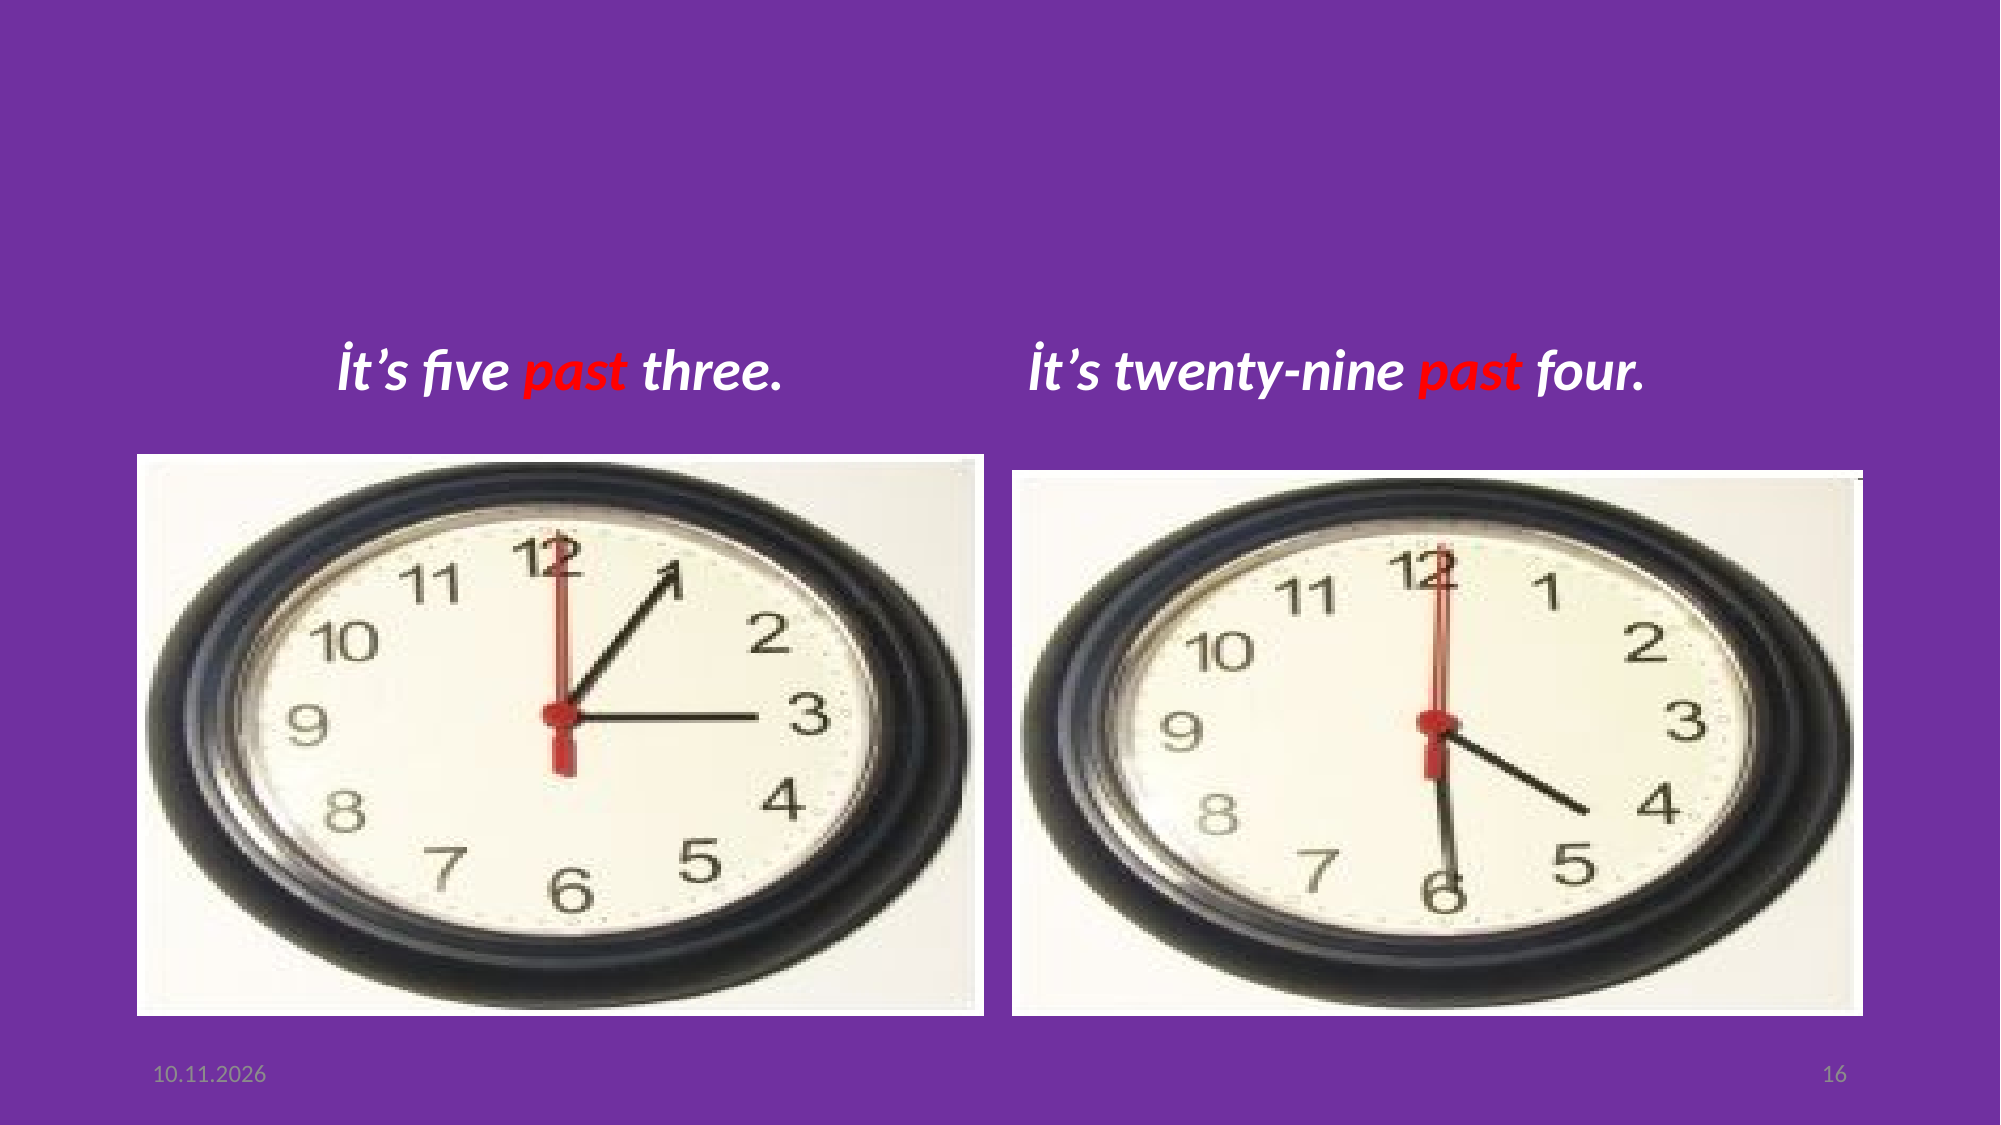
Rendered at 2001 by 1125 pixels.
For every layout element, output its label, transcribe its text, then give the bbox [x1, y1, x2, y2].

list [137, 454, 984, 1016]
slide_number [137, 1042, 588, 1103]
list İt’s twenty-nine past four. [1012, 275, 1863, 411]
list İt’s five past three. [137, 275, 984, 411]
slide_number 16 [1412, 1042, 1863, 1103]
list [1012, 470, 1863, 1016]
